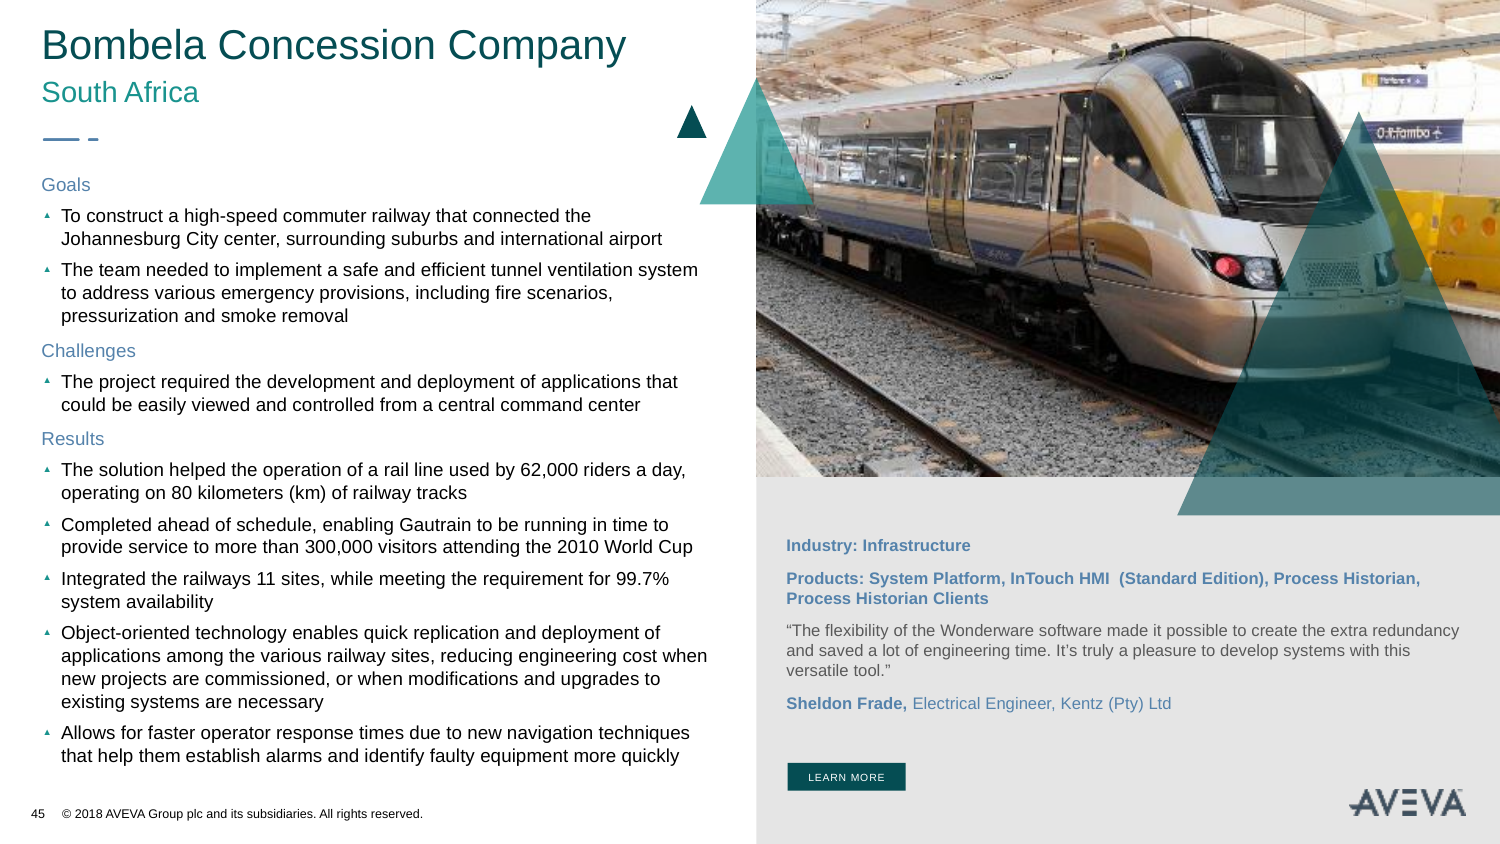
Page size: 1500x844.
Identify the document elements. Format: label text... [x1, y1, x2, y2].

picture [756, 0, 1500, 77]
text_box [676, 77, 1500, 516]
list Goals To construct a high-speed commuter railway that connected the Johannesburg City center, surrounding suburbs and international airport The team needed to implement a safe and efficient tunnel ventilation system to address various emergency provisions, including fire scenarios, pressurization and smoke removal Challenges The project required the development and deployment of applications that could be easily viewed and controlled from a central command center Results The solution helped the operation of a rail line used by 62,000 riders a day, operating on 80 kilometers (km) of railway tracks Completed ahead of schedule, enabling Gautrain to be running in time to provide service to more than 300,000 visitors attending the 2010 World Cup Integrated the railways 11 sites, while meeting the requirement for 99.7% system availability Object-oriented technology enables quick replication and deployment of applications among the various railway sites, reducing engineering cost when new projects are commissioned, or when modifications and upgrades to existing systems are necessary Allows for faster operator response times due to new navigation techniques that help them establish alarms and identify faulty equipment more quickly [41, 172, 716, 734]
list Industry: Infrastructure Products: System Platform, InTouch HMI (Standard Edition), Process Historian, Process Historian Clients “The flexibility of the Wonderware software made it possible to create the extra redundancy and saved a lot of engineering time. It’s truly a pleasure to develop systems with this versatile tool.” Sheldon Frade, Electrical Engineer, Kentz (Pty) Ltd [756, 516, 1500, 844]
text_box LEARN MORE [787, 762, 907, 792]
footer © 2018 AVEVA Group plc and its subsidiaries. All rights reserved. [62, 806, 946, 829]
list Bombela Concession Company South Africa [41, 30, 657, 127]
